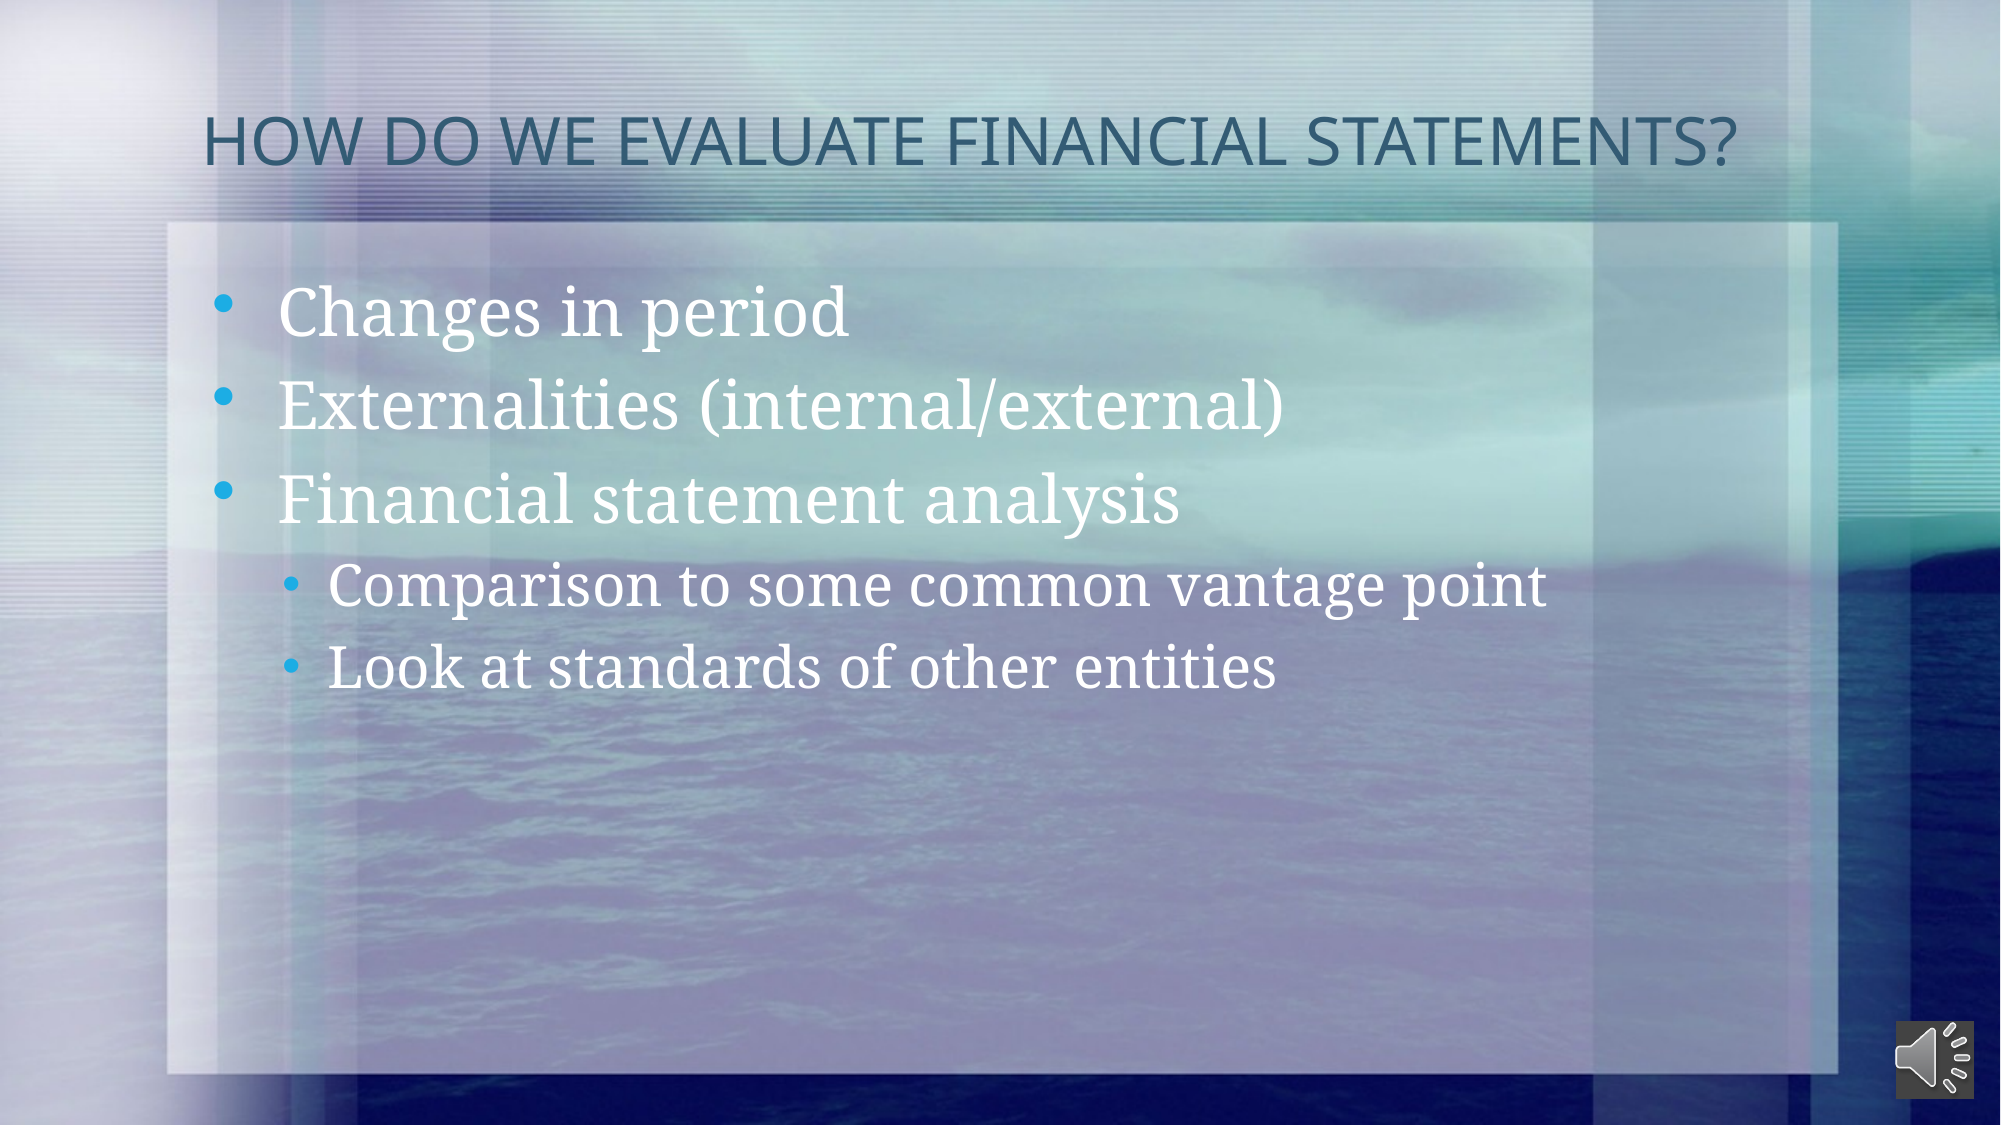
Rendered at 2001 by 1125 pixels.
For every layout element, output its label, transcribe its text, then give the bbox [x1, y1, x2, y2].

picture [0, 0, 2001, 1125]
list Changes in period Externalities (internal/external) Financial statement analysis Comparison to some common vantage point Look at standards of other entities [193, 262, 1813, 1005]
title HOW DO WE EVALUATE FINANCIAL STATEMENTS? [193, 45, 1813, 233]
